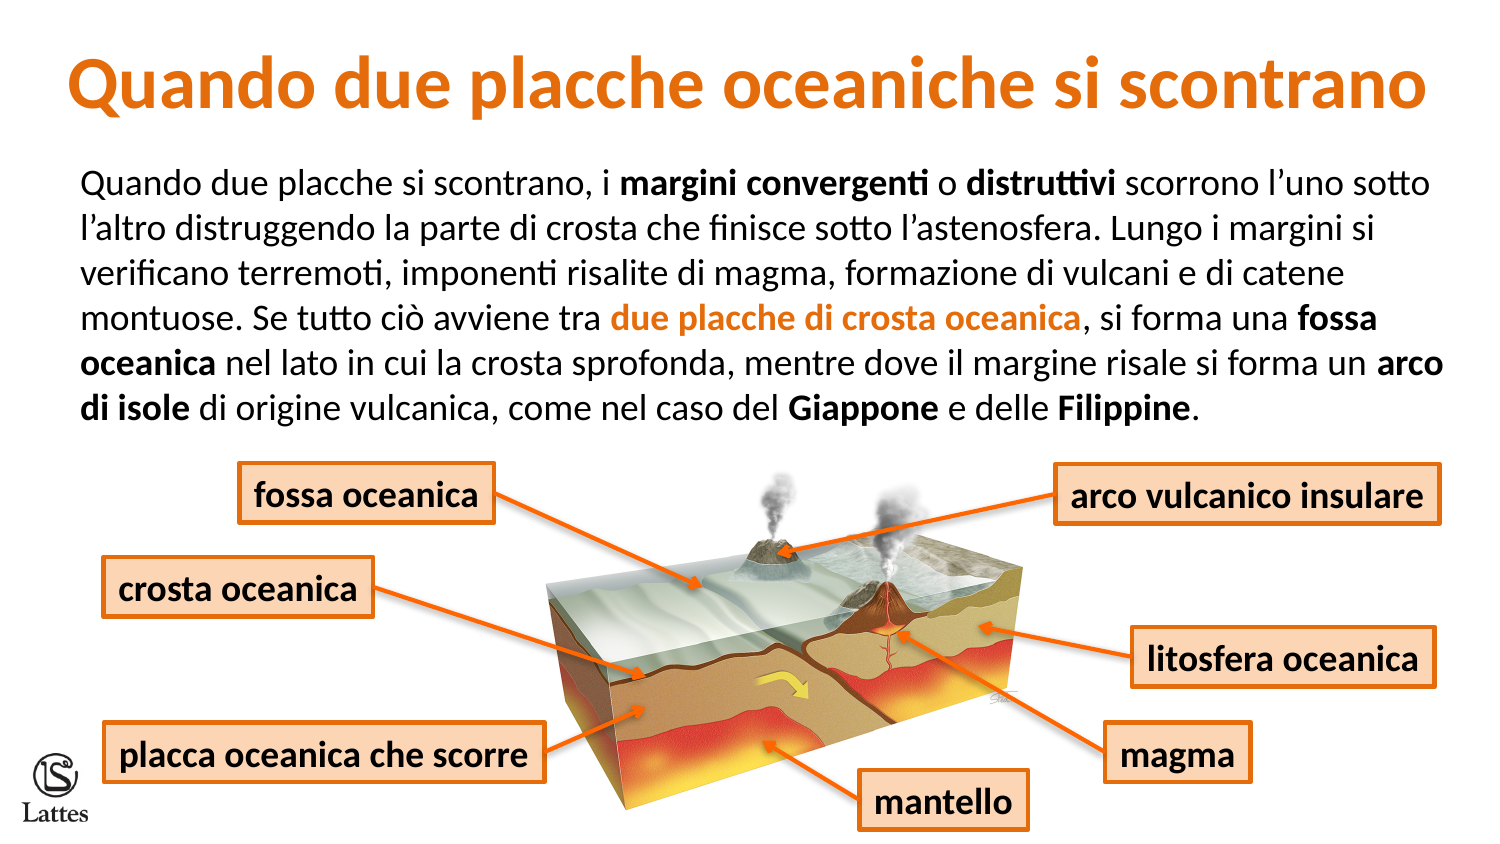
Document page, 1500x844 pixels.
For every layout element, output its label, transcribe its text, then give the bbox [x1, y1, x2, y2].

text_box magma [1105, 722, 1251, 782]
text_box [494, 493, 703, 588]
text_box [977, 625, 1129, 658]
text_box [895, 631, 1105, 753]
picture [21, 752, 88, 823]
text_box litosfera oceanica [1132, 626, 1435, 687]
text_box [761, 740, 859, 801]
text_box arco vulcanico insulare [1055, 463, 1440, 524]
text_box crosta oceanica [103, 557, 373, 617]
picture [540, 469, 1030, 817]
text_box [776, 493, 1055, 554]
text_box fossa oceanica [239, 463, 495, 523]
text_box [545, 706, 647, 753]
text_box placca oceanica che scorre [104, 722, 535, 782]
list Quando due placche si scontrano, i margini convergenti o distruttivi scorrono l’uno sotto l’altro distruggendo la parte di crosta che finisce sotto l’astenosfera. Lungo i margini si verificano terremoti, imponenti risalite di magma, formazione di vulcani e di catene montuose. Se tutto ciò avviene tra due placche di crosta oceanica, si forma una fossa oceanica nel lato in cui la crosta sprofonda, mentre dove il margine risale si forma un arco di isole di origine vulcanica, come nel caso del Giappone e delle Filippine. [64, 150, 1473, 623]
title Quando due placche oceaniche si scontrano [0, 19, 1497, 139]
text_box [373, 587, 647, 678]
text_box mantello [859, 825, 1028, 830]
